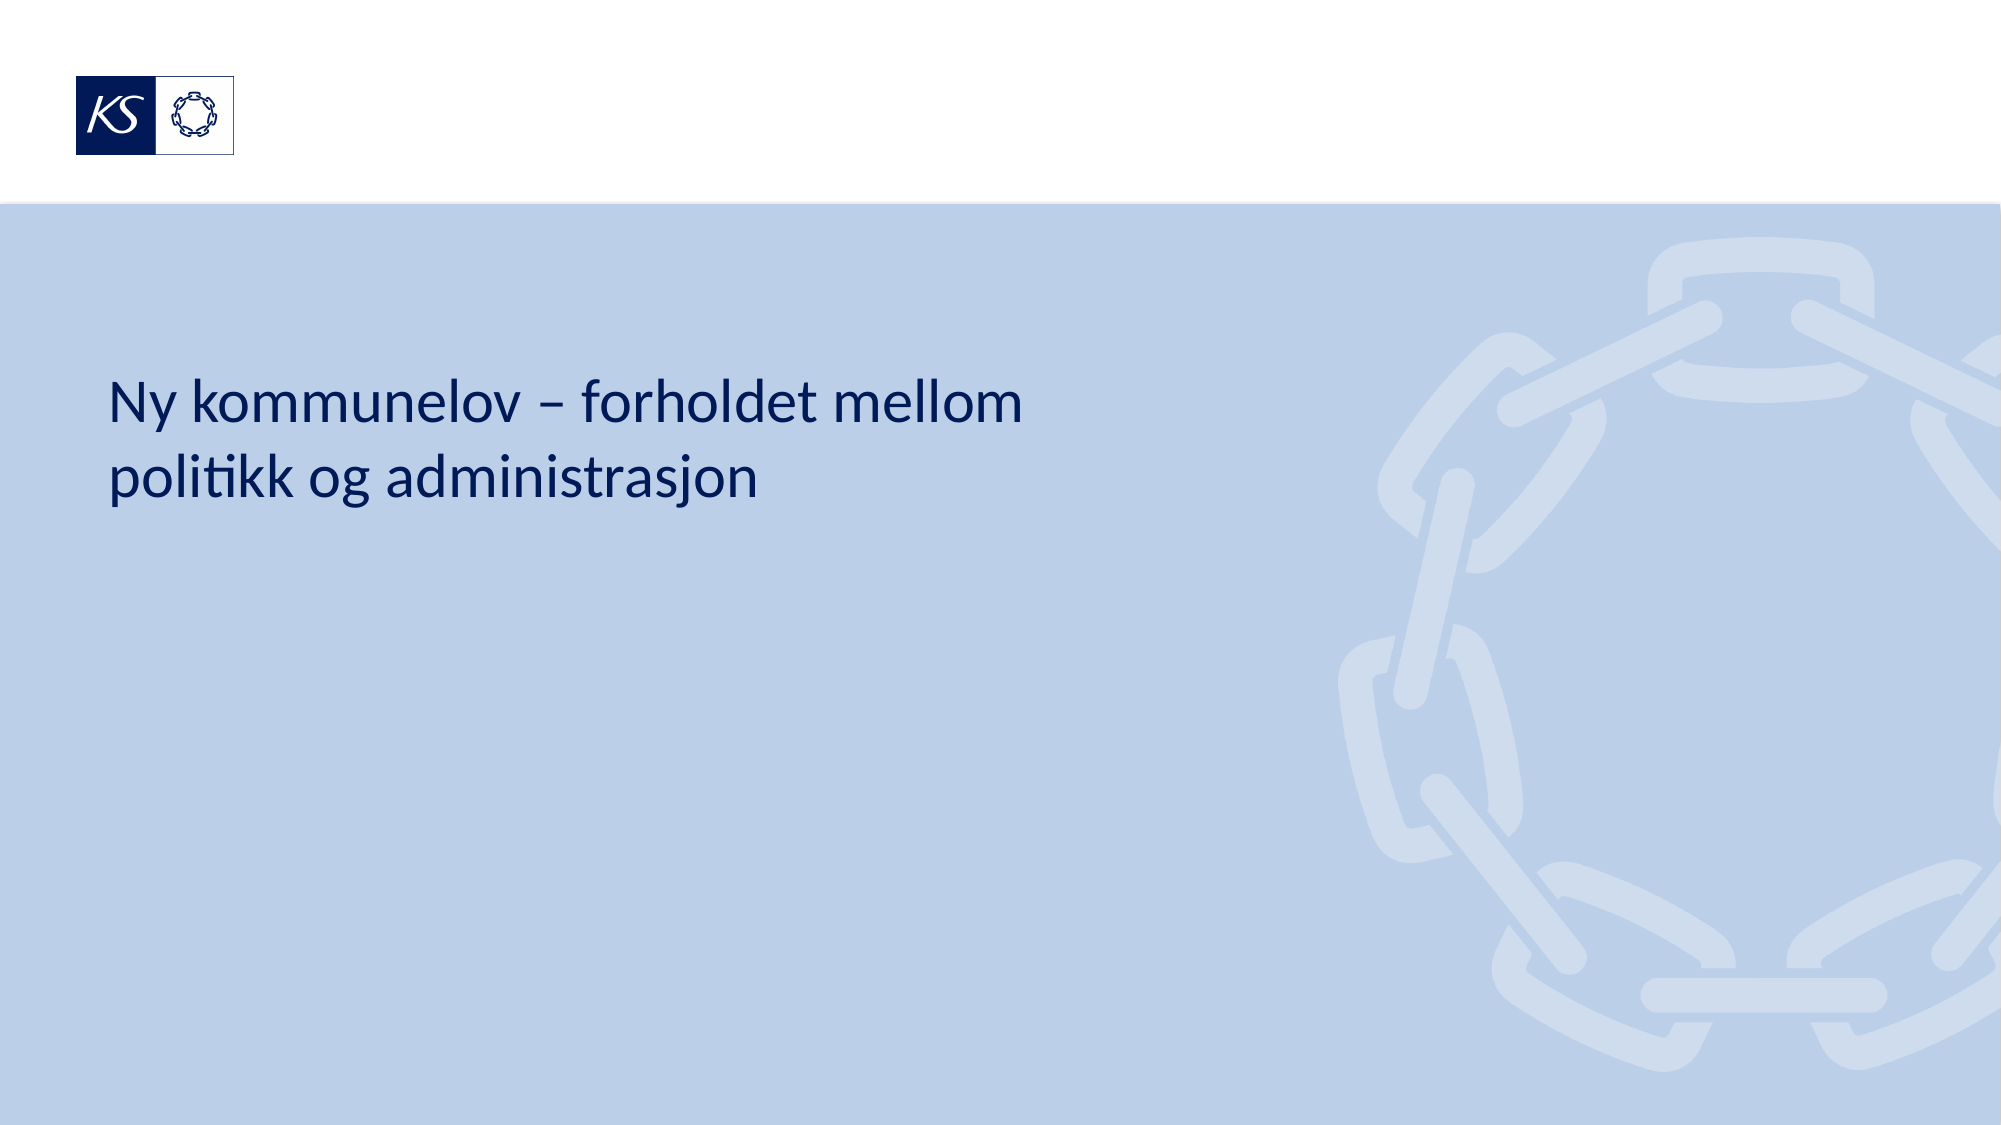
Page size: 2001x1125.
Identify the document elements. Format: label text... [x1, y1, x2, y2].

picture [76, 76, 234, 155]
title Ny kommunelov – forholdet mellom politikk og administrasjon [108, 360, 1218, 547]
